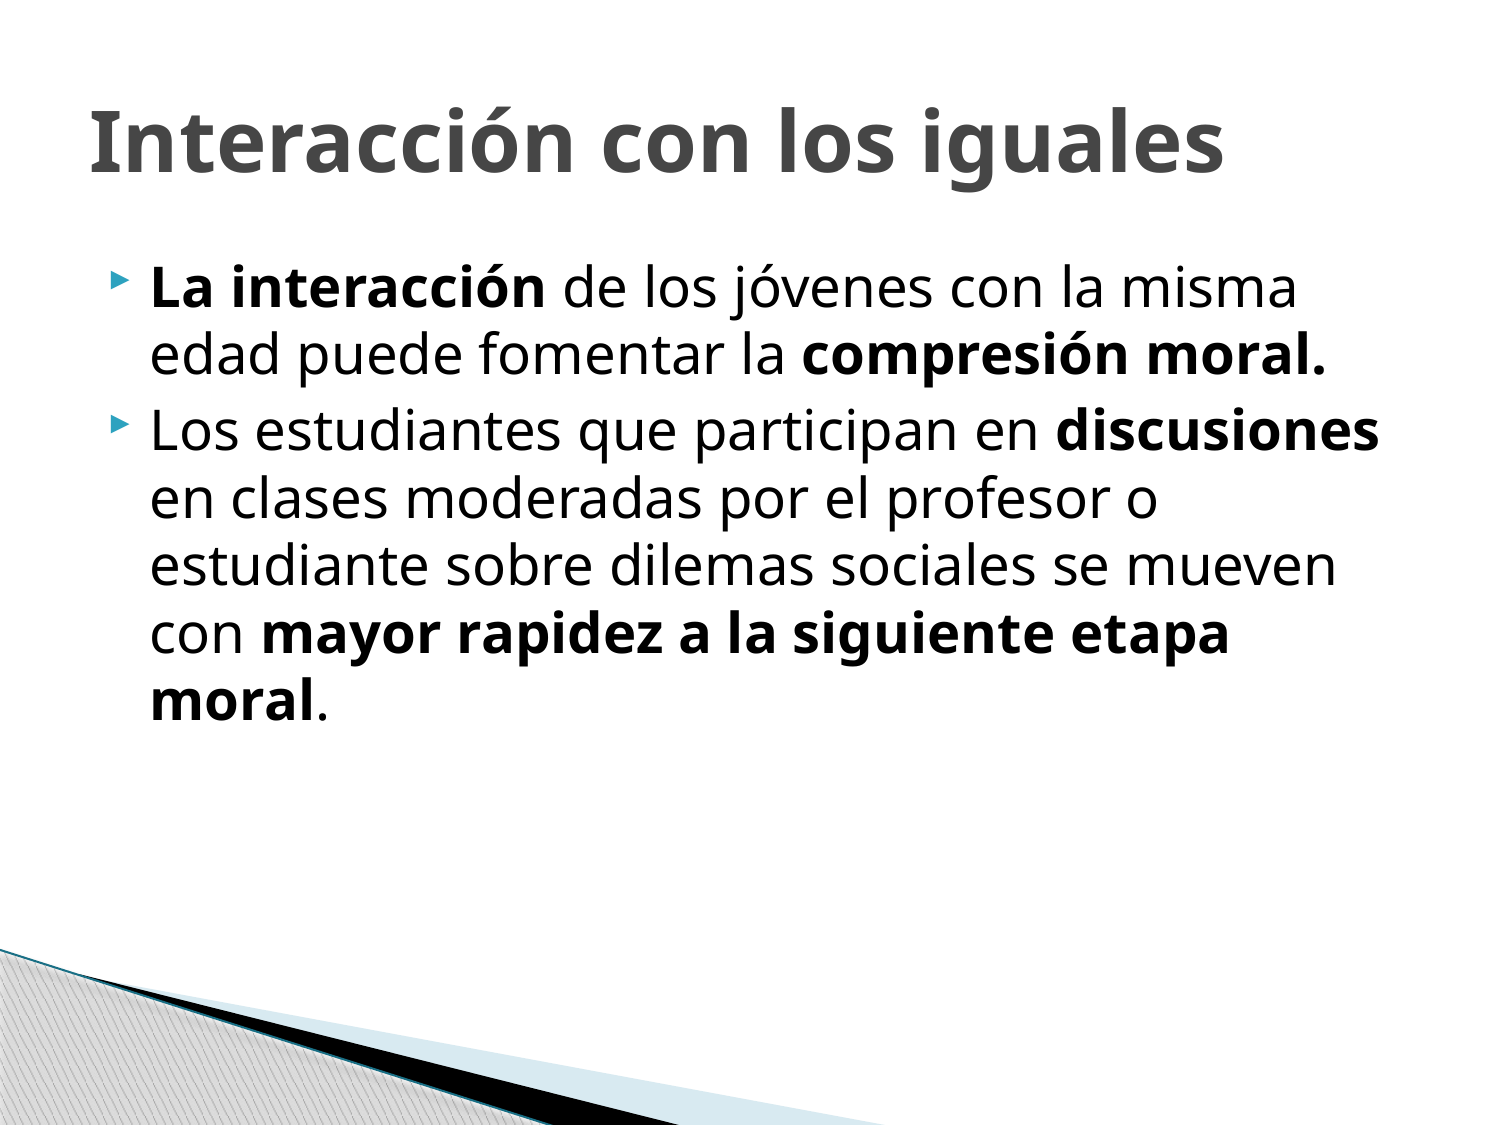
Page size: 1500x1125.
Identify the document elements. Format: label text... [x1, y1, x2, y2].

list La interacción de los jóvenes con la misma edad puede fomentar la compresión moral. Los estudiantes que participan en discusiones en clases moderadas por el profesor o estudiante sobre dilemas sociales se mueven con mayor rapidez a la siguiente etapa moral. [75, 243, 1425, 1083]
title Interacción con los iguales [75, 45, 1425, 233]
